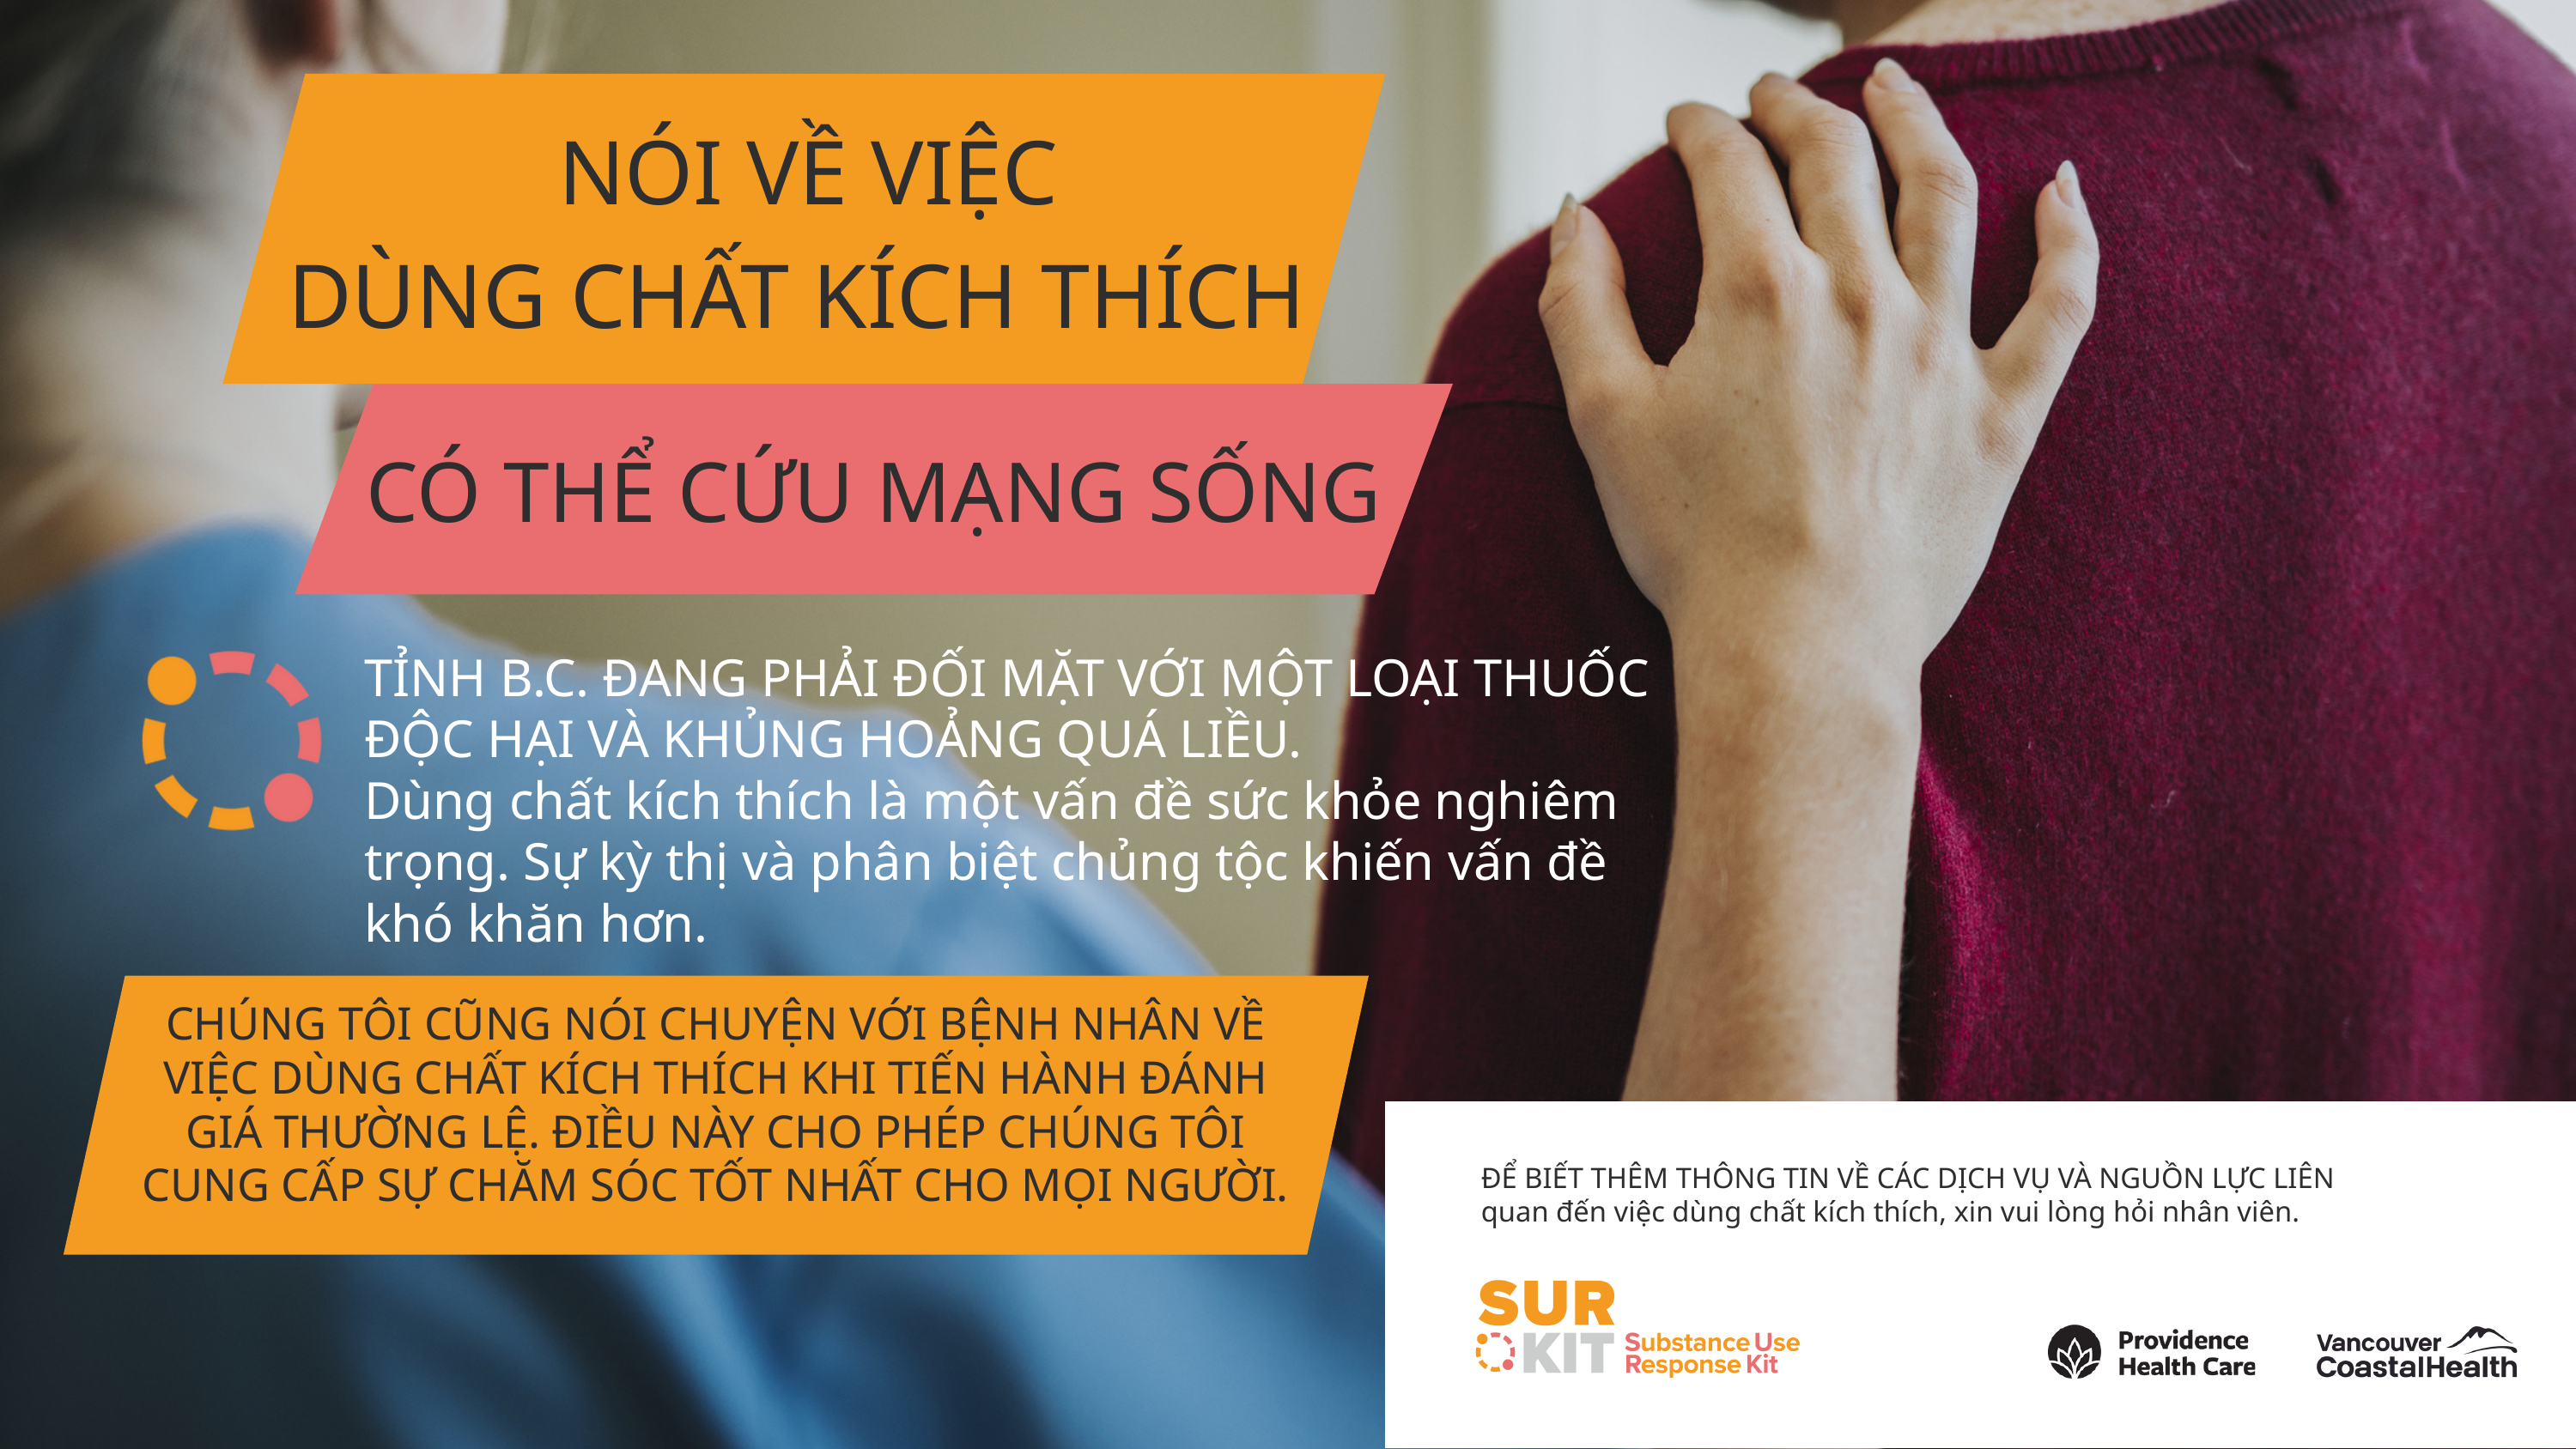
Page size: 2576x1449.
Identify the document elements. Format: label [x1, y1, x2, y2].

text_box [222, 73, 1386, 385]
picture [0, 0, 2576, 1449]
text_box [1385, 1100, 2576, 1449]
text_box [63, 975, 1370, 1255]
text_box [295, 383, 1454, 595]
